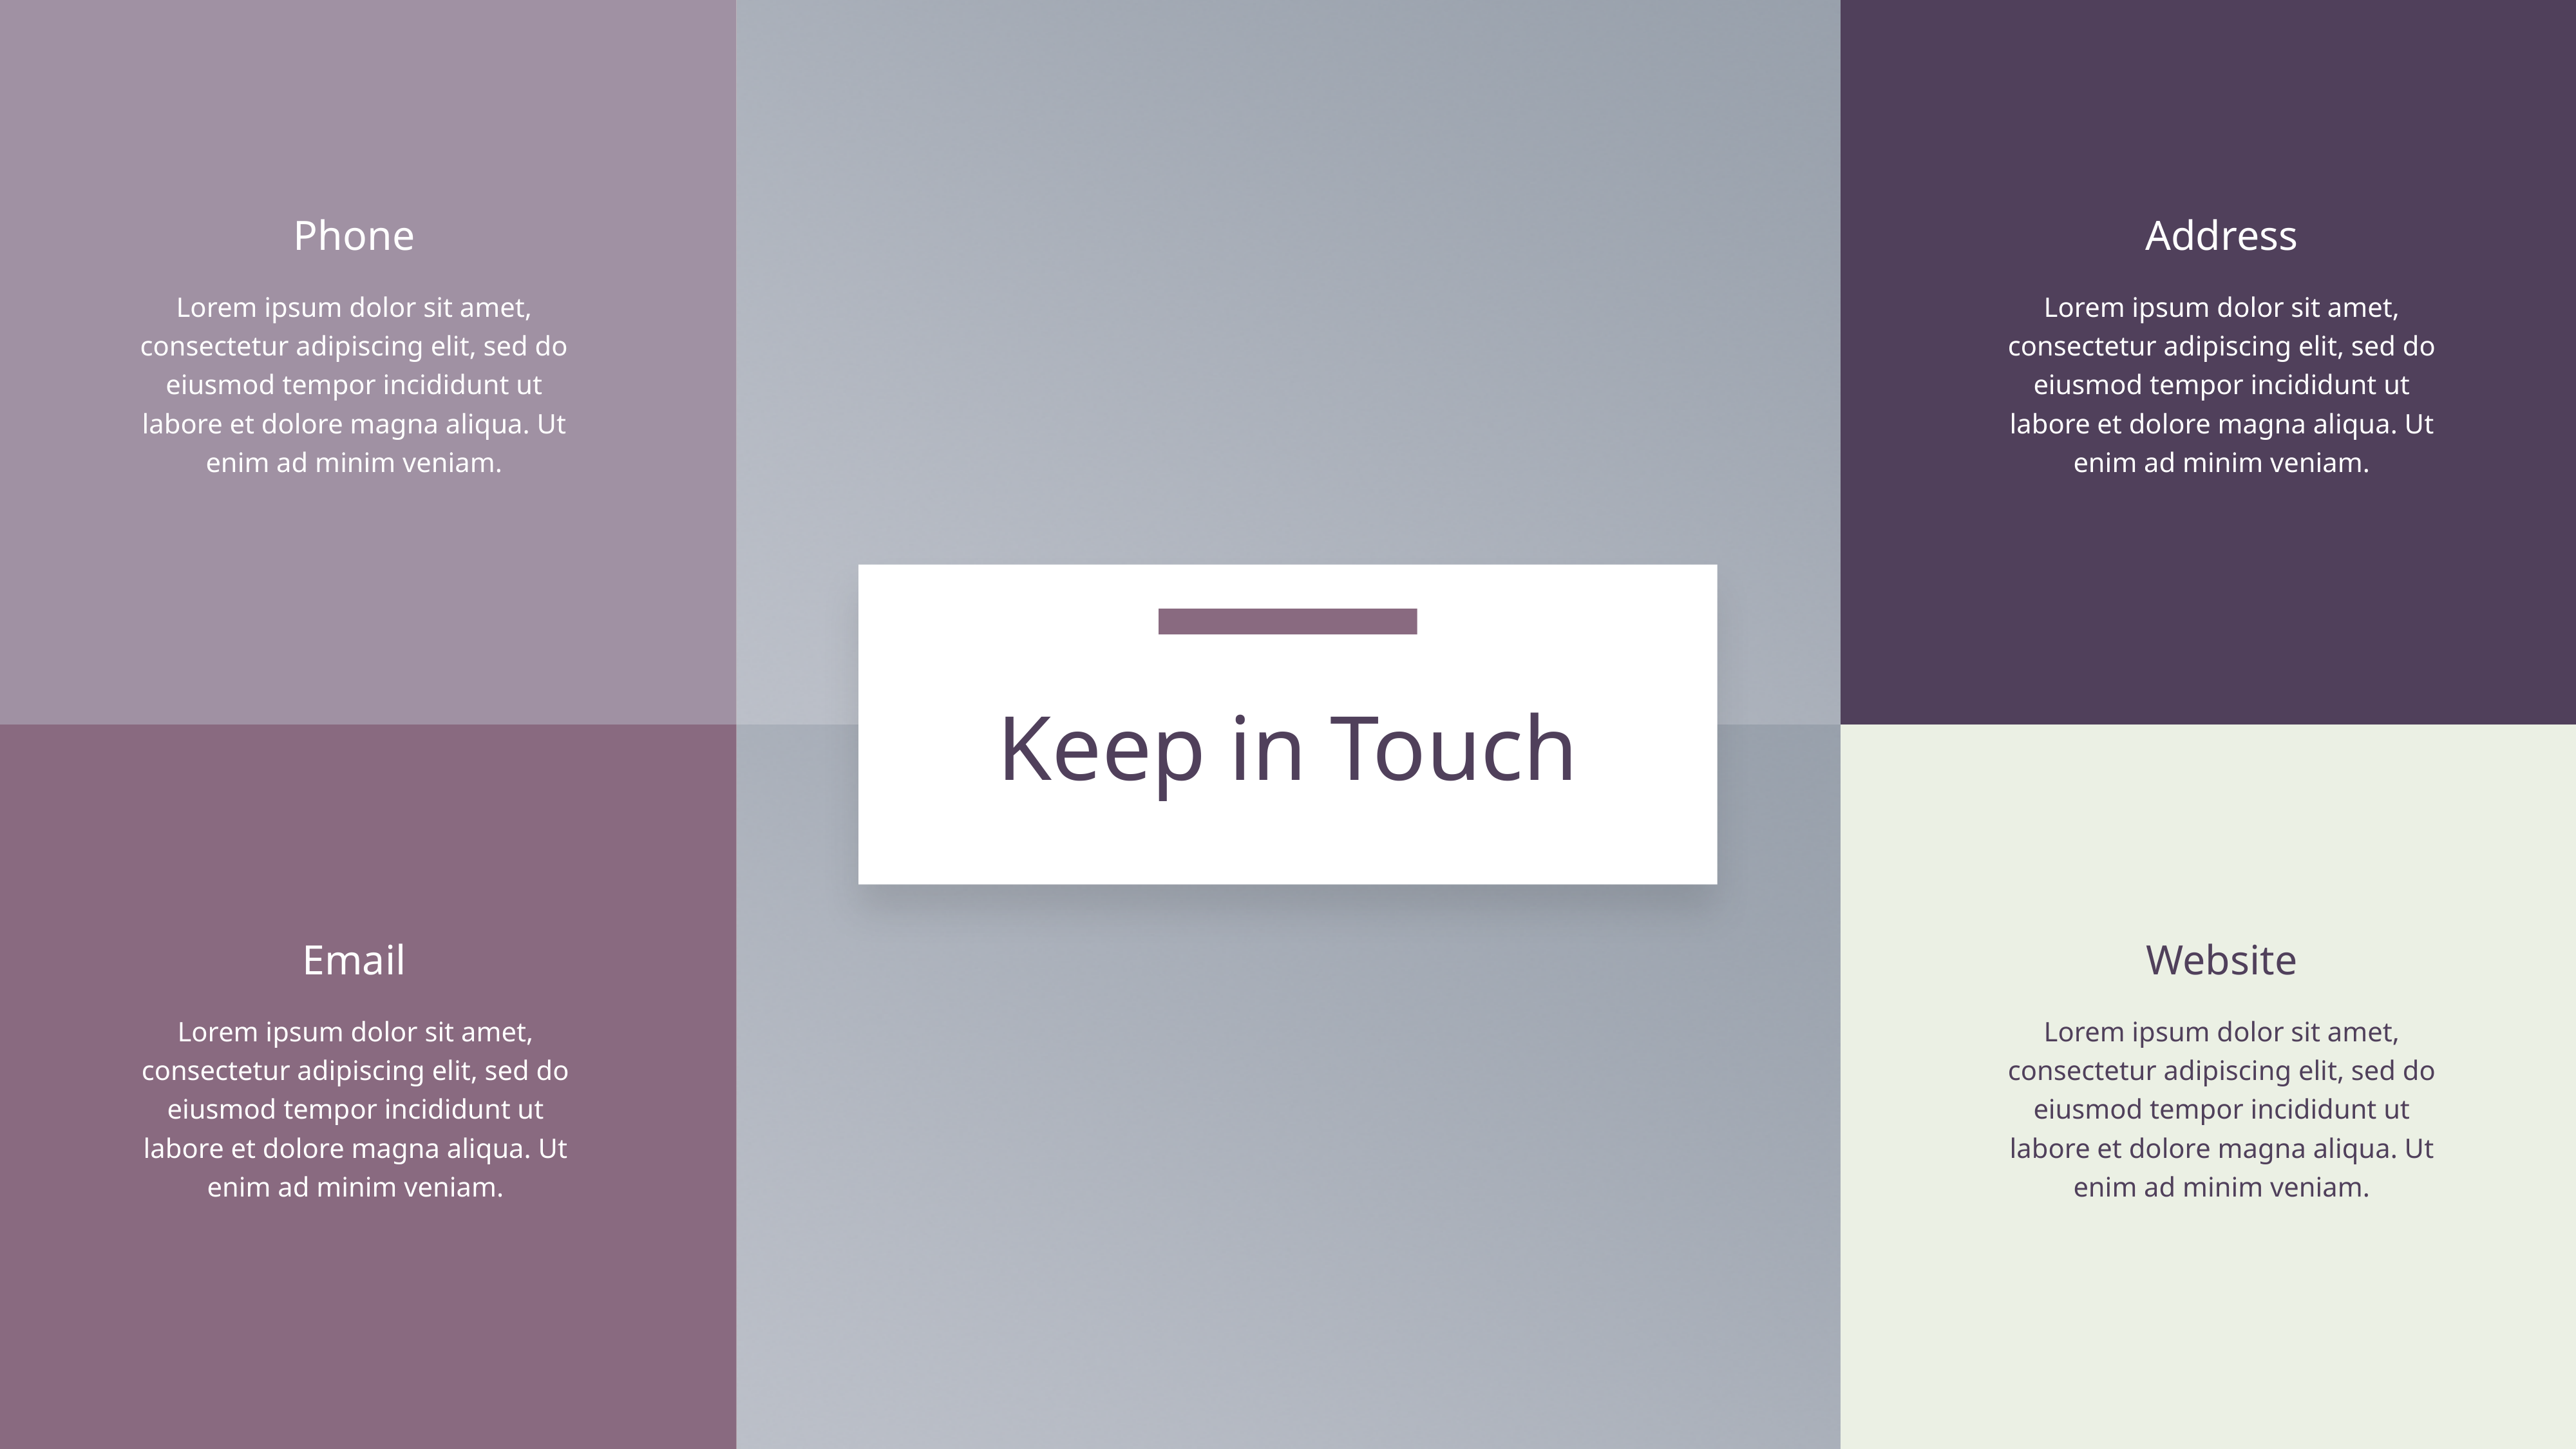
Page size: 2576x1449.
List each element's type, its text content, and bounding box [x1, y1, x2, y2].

text_box Email [217, 922, 491, 987]
text_box Lorem ipsum dolor sit amet, consectetur adipiscing elit, sed do eiusmod tempor incididunt ut labore et dolore magna aliqua. Ut enim ad minim veniam. [138, 1005, 573, 1229]
text_box Lorem ipsum dolor sit amet, consectetur adipiscing elit, sed do eiusmod tempor incididunt ut labore et dolore magna aliqua. Ut enim ad minim veniam. [2004, 1005, 2439, 1229]
text_box Lorem ipsum dolor sit amet, consectetur adipiscing elit, sed do eiusmod tempor incididunt ut labore et dolore magna aliqua. Ut enim ad minim veniam. [2004, 281, 2439, 505]
text_box Lorem ipsum dolor sit amet, consectetur adipiscing elit, sed do eiusmod tempor incididunt ut labore et dolore magna aliqua. Ut enim ad minim veniam. [137, 281, 572, 505]
picture [737, 0, 1841, 1449]
text_box Address [2085, 197, 2359, 262]
text_box Website [2085, 922, 2359, 987]
text_box Phone [217, 197, 491, 262]
